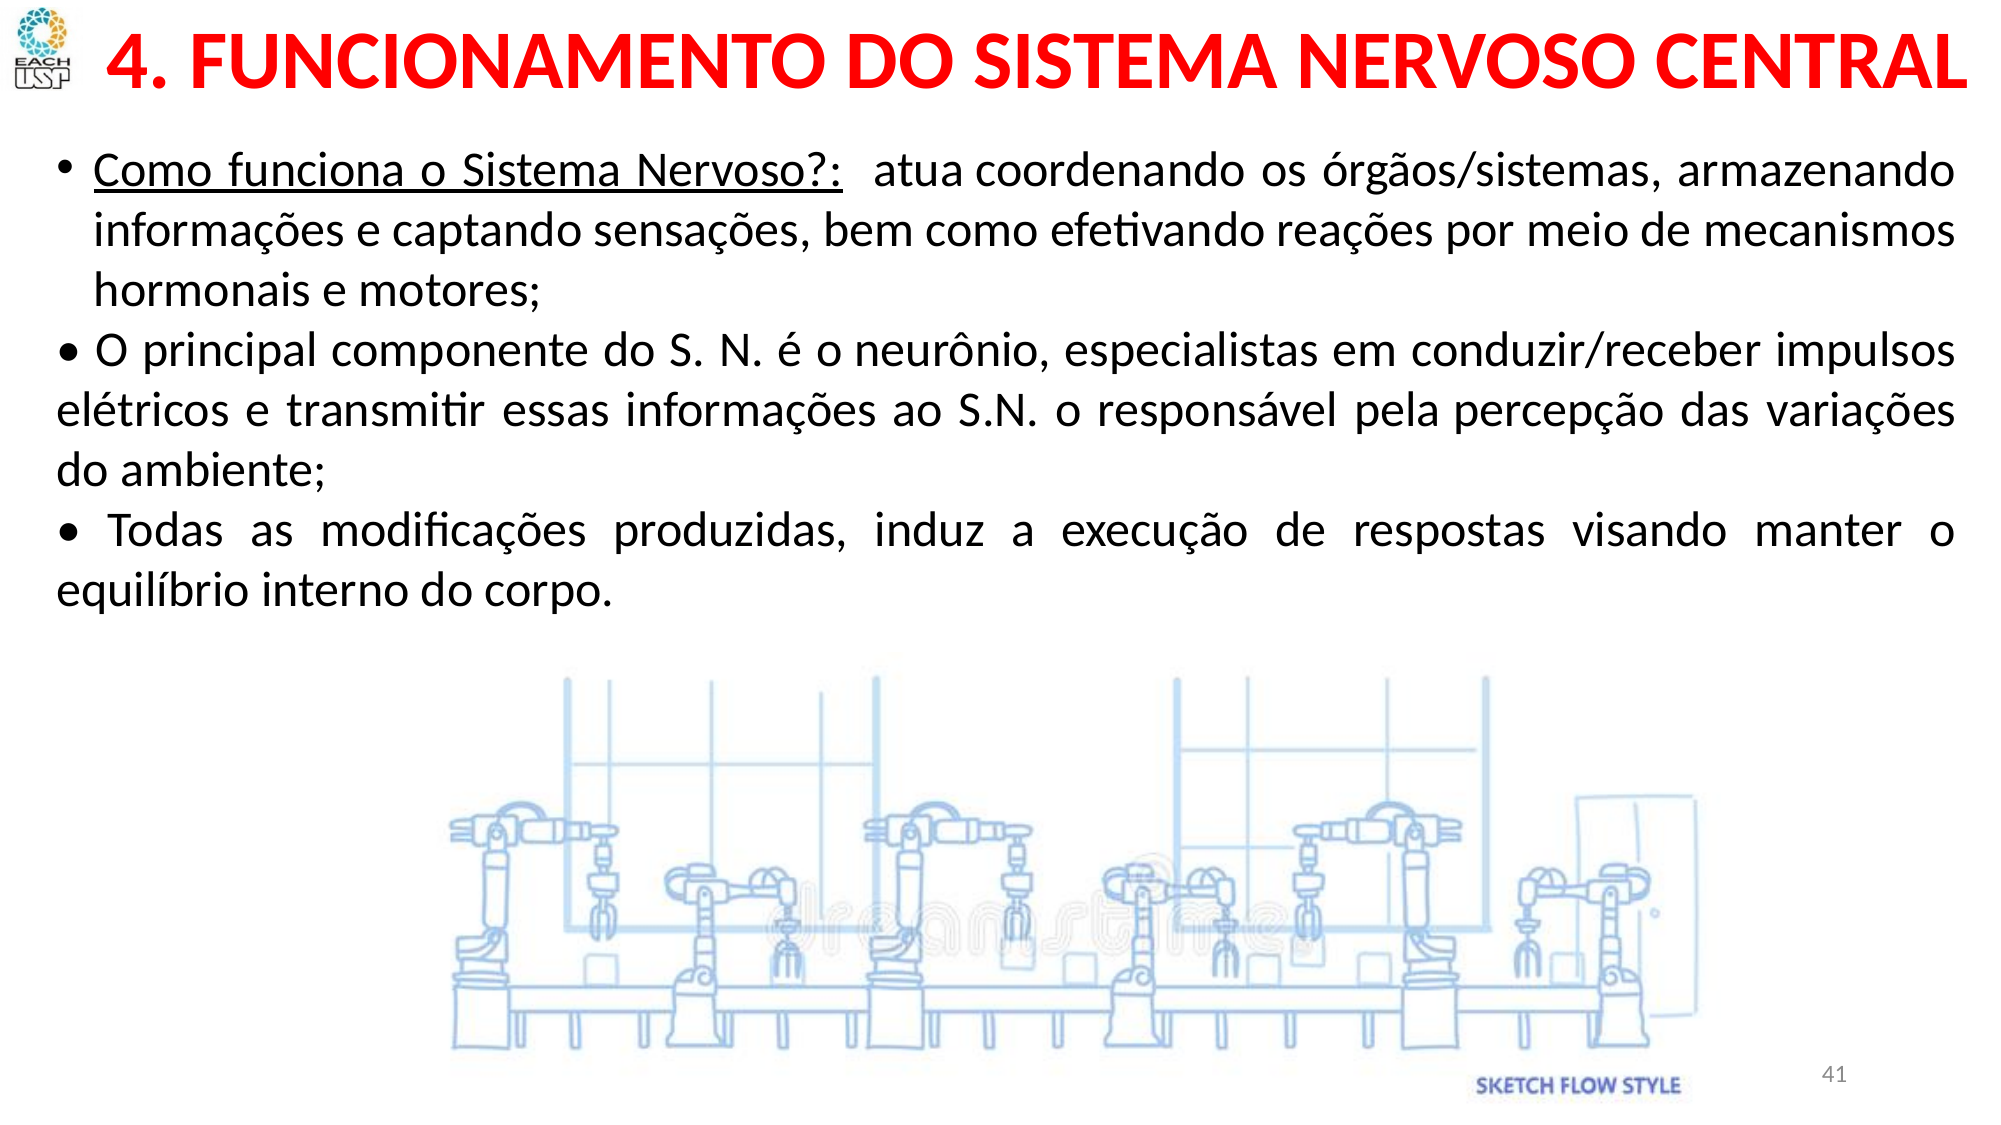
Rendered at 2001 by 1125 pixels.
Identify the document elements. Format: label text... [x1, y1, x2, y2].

picture [0, 7, 83, 91]
list Como funciona o Sistema Nervoso?: atua coordenando os órgãos/sistemas, armazenando informações e captando sensações, bem como efetivando reações por meio de mecanismos hormonais e motores; • O principal componente do S. N. é o neurônio, especialistas em conduzir/receber impulsos elétricos e transmitir essas informações ao S.N. o responsável pela percepção das variações do ambiente; • Todas as modificações produzidas, induz a execução de respostas visando manter o equilíbrio interno do corpo. [41, 128, 1972, 774]
picture [338, 652, 1749, 1123]
slide_number 41 [1749, 1042, 1863, 1103]
title 4. FUNCIONAMENTO DO SISTEMA NERVOSO CENTRAL [82, 0, 1993, 171]
